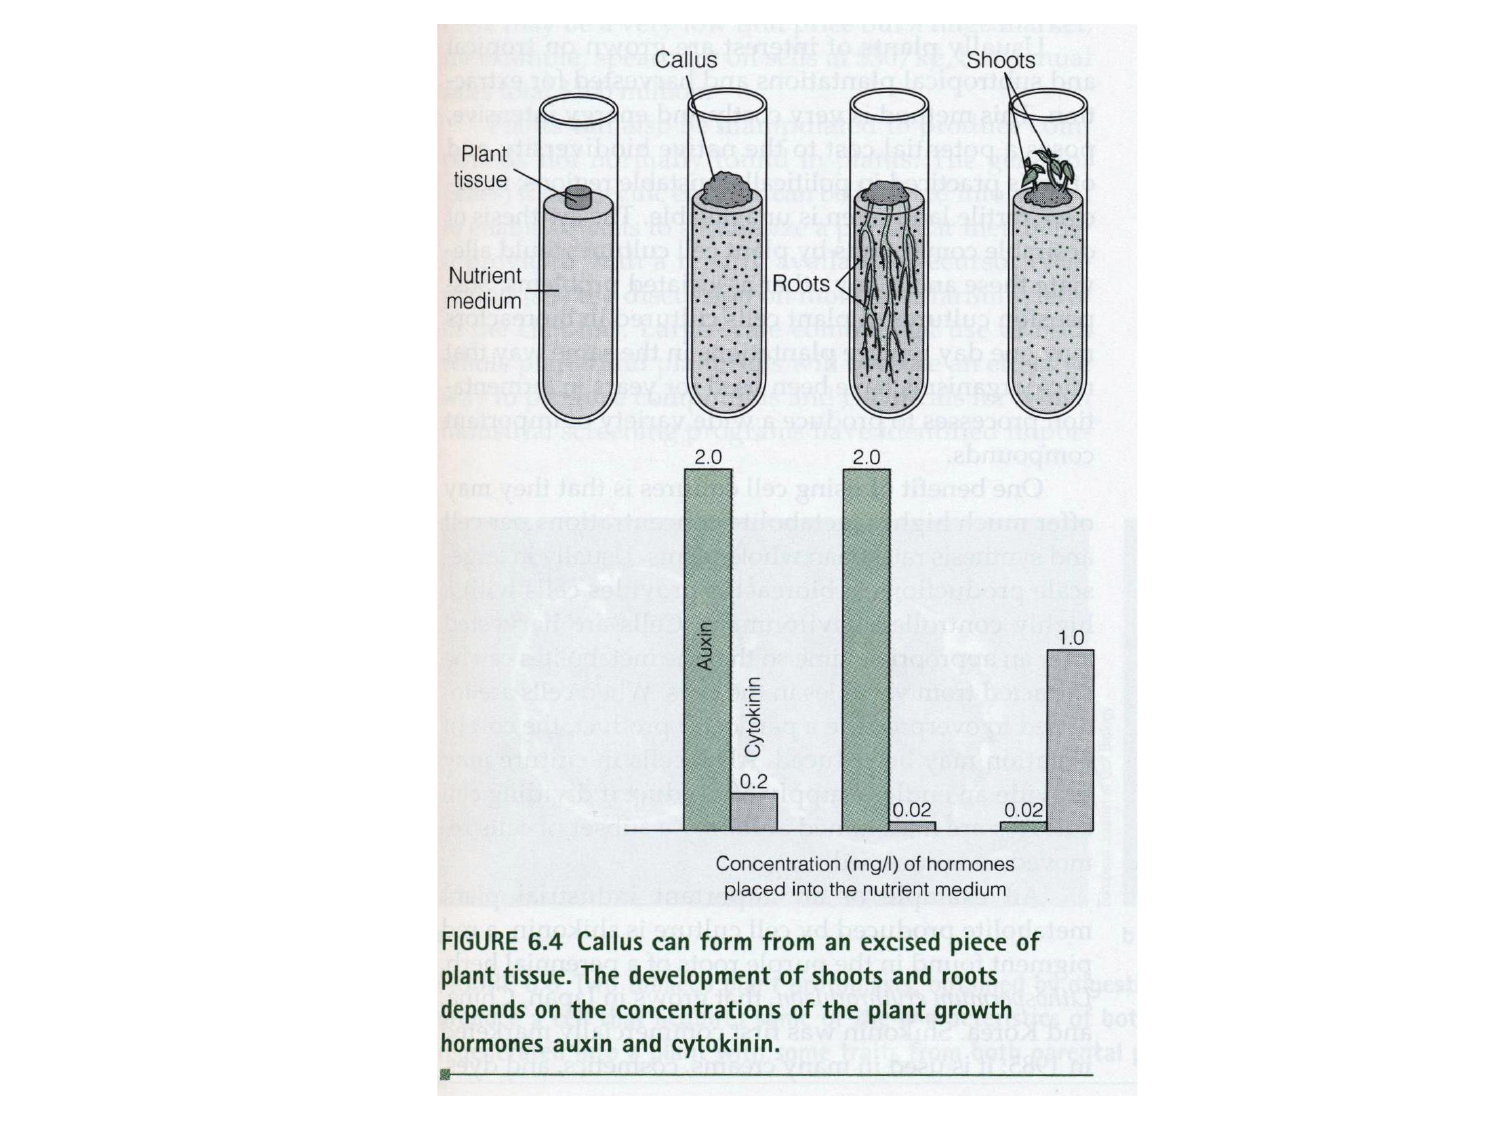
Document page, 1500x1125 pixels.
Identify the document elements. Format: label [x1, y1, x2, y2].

list [437, 24, 1138, 1097]
